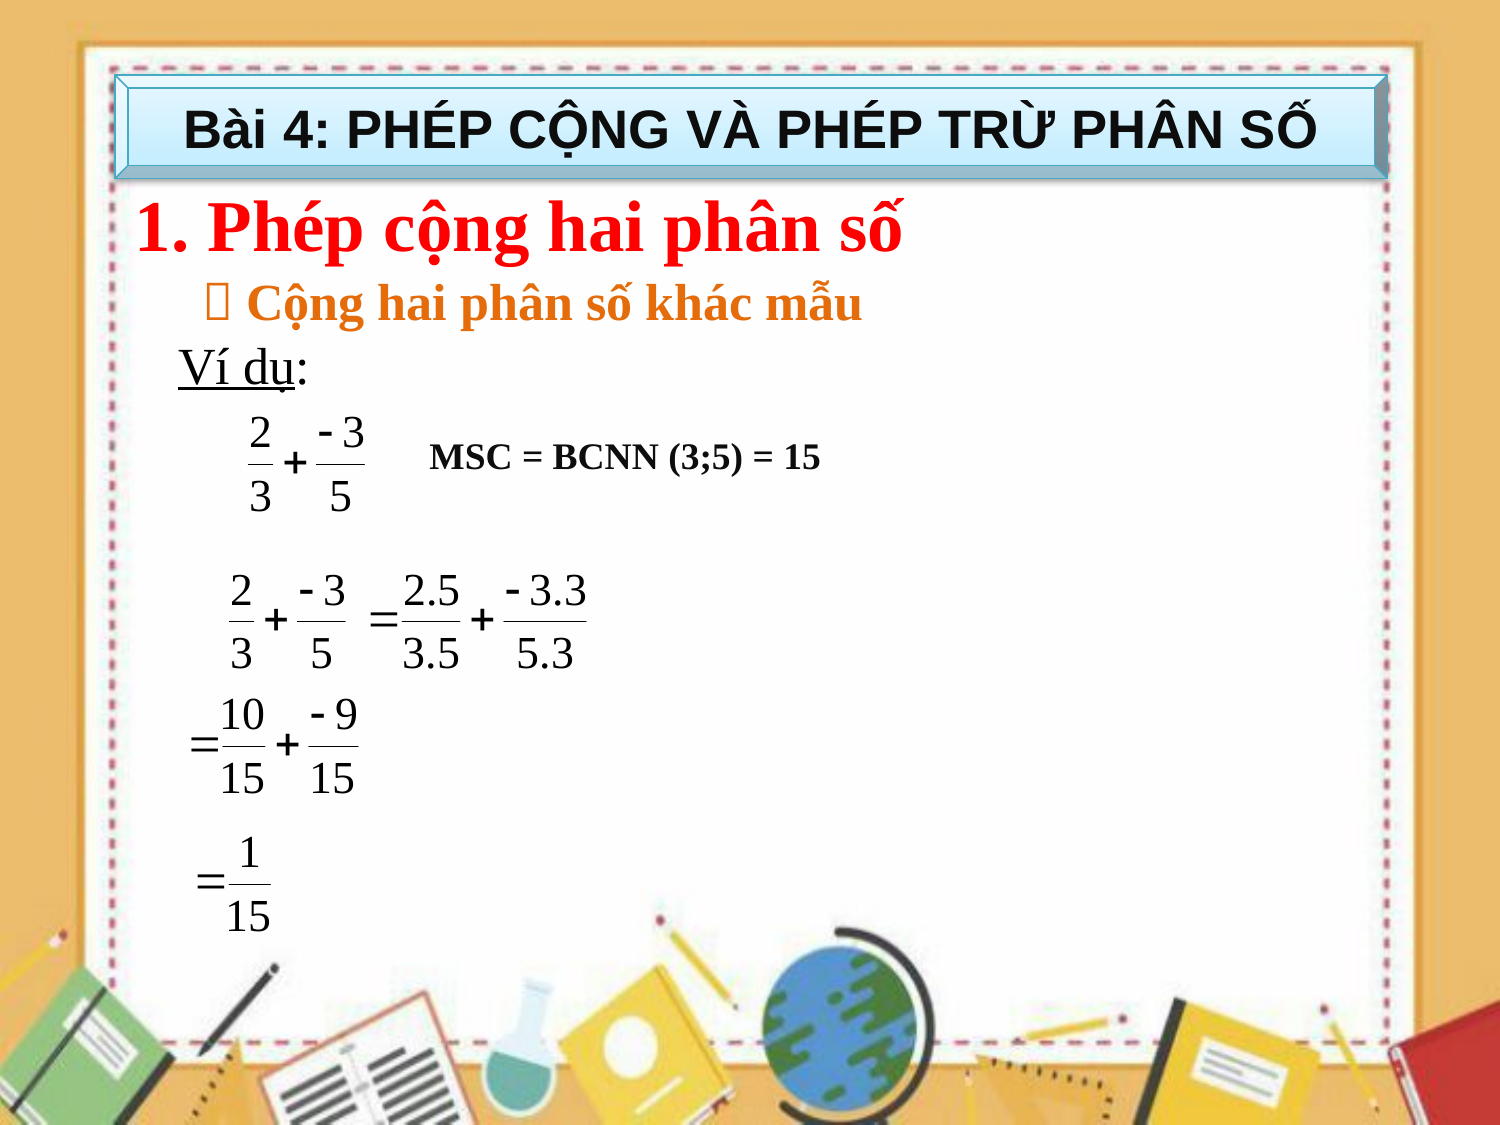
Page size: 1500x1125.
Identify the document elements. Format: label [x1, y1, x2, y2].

text_box [243, 406, 370, 518]
text_box [362, 564, 592, 676]
picture [0, 0, 1500, 1125]
text_box [224, 564, 351, 676]
text_box [182, 689, 363, 801]
text_box [189, 826, 276, 938]
